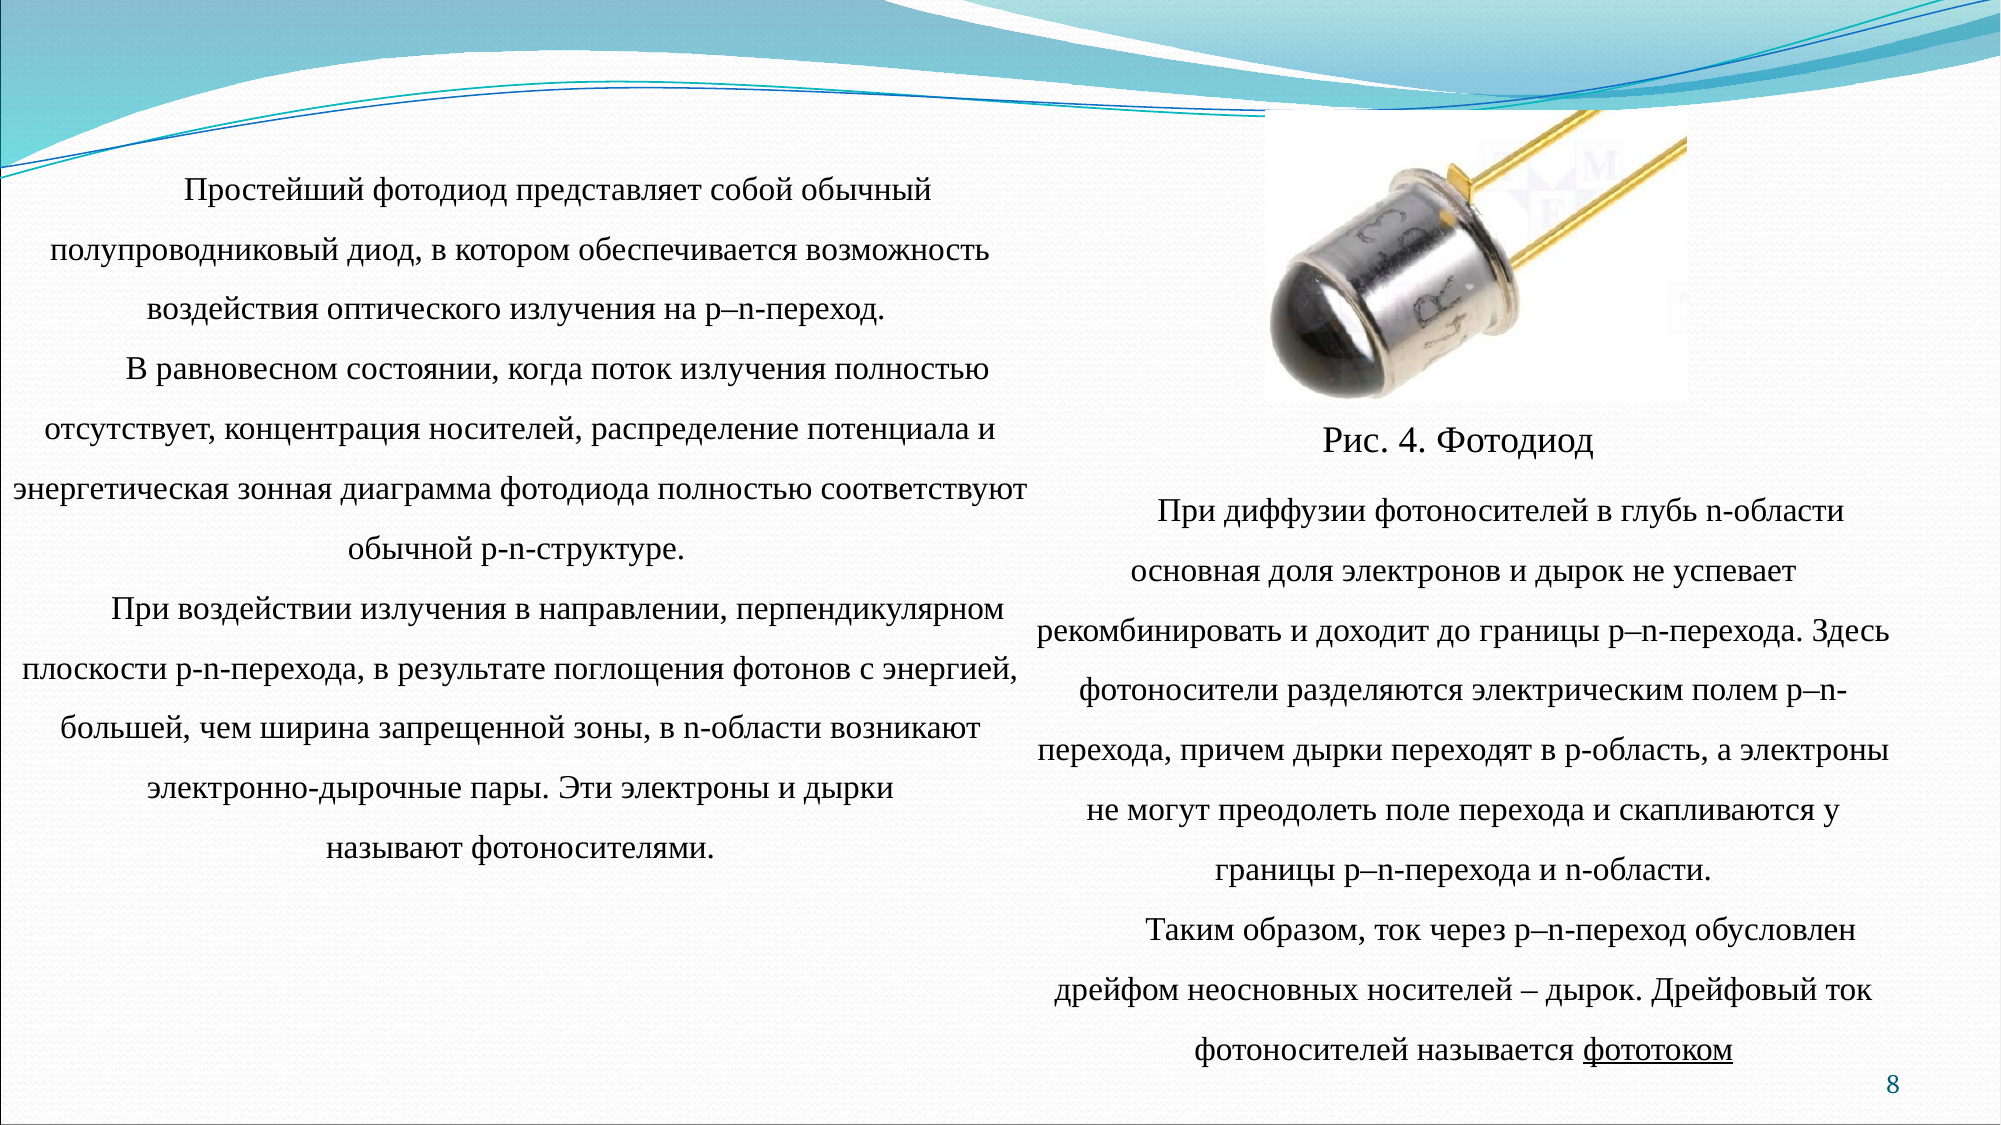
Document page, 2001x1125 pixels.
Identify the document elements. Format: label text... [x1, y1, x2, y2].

slide_number 8 [1733, 1042, 1900, 1103]
picture [171, 89, 1307, 460]
list Простейший фотодиод представляет собой обычный полупроводниковый диод, в котором обеспечивается возможность воздействия оптического излучения на р–n-переход. В равновесном состоянии, когда поток излучения полностью отсутствует, концентрация носителей, распределение потенциала и энергетическая зонная диаграмма фотодиода полностью соответствуют обычной p-n-структуре. При воздействии излучения в направлении, перпендикулярном плоскости p-n-перехода, в результате поглощения фотонов с энергией, большей, чем ширина запрещенной зоны, в n-области возникают электронно-дырочные пары. Эти электроны и дырки называют фотоносителями. [0, 139, 1082, 811]
picture [220, 83, 784, 127]
text_box При диффузии фотоносителей в глубь n-области основная доля электронов и дырок не успевает рекомбинировать и доходит до границы p–n-перехода. Здесь фотоносители разделяются электрическим полем p–n-перехода, причем дырки переходят в p-область, а электроны не могут преодолеть поле перехода и скапливаются у границы p–n-перехода и n-области. Таким образом, ток через p–n-переход обусловлен дрейфом неосновных носителей – дырок. Дрейфовый ток фотоносителей называется фототоком [1009, 460, 1918, 1075]
text_box Рис. 4. Фотодиод [1307, 412, 1679, 468]
picture [0, 0, 2001, 1125]
picture [1778, 0, 1979, 50]
